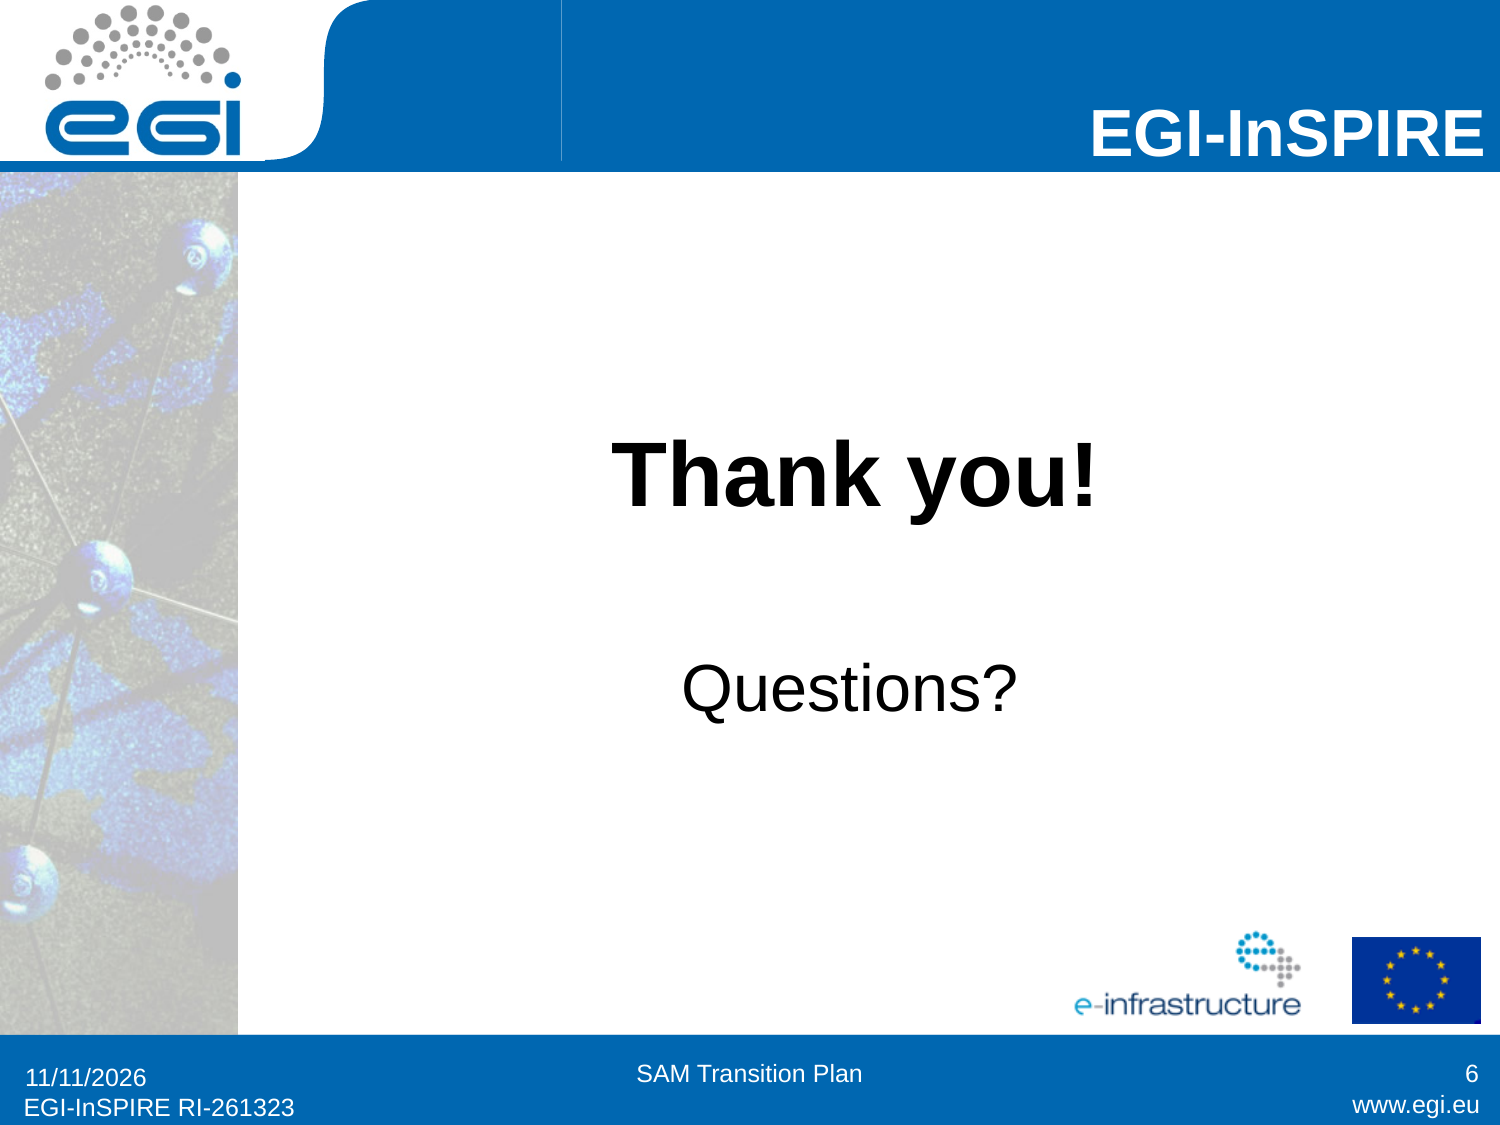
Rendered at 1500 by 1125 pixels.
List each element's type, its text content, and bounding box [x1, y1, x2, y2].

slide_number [10, 1046, 361, 1106]
picture [1352, 937, 1481, 1024]
picture [0, 172, 238, 1034]
picture [0, 0, 265, 161]
title Thank you! [265, 349, 1447, 591]
subtitle Questions? [371, 637, 1329, 858]
slide_number 6 [1144, 1042, 1495, 1103]
footer SAM Transition Plan [512, 1042, 988, 1103]
picture [1069, 925, 1307, 1022]
